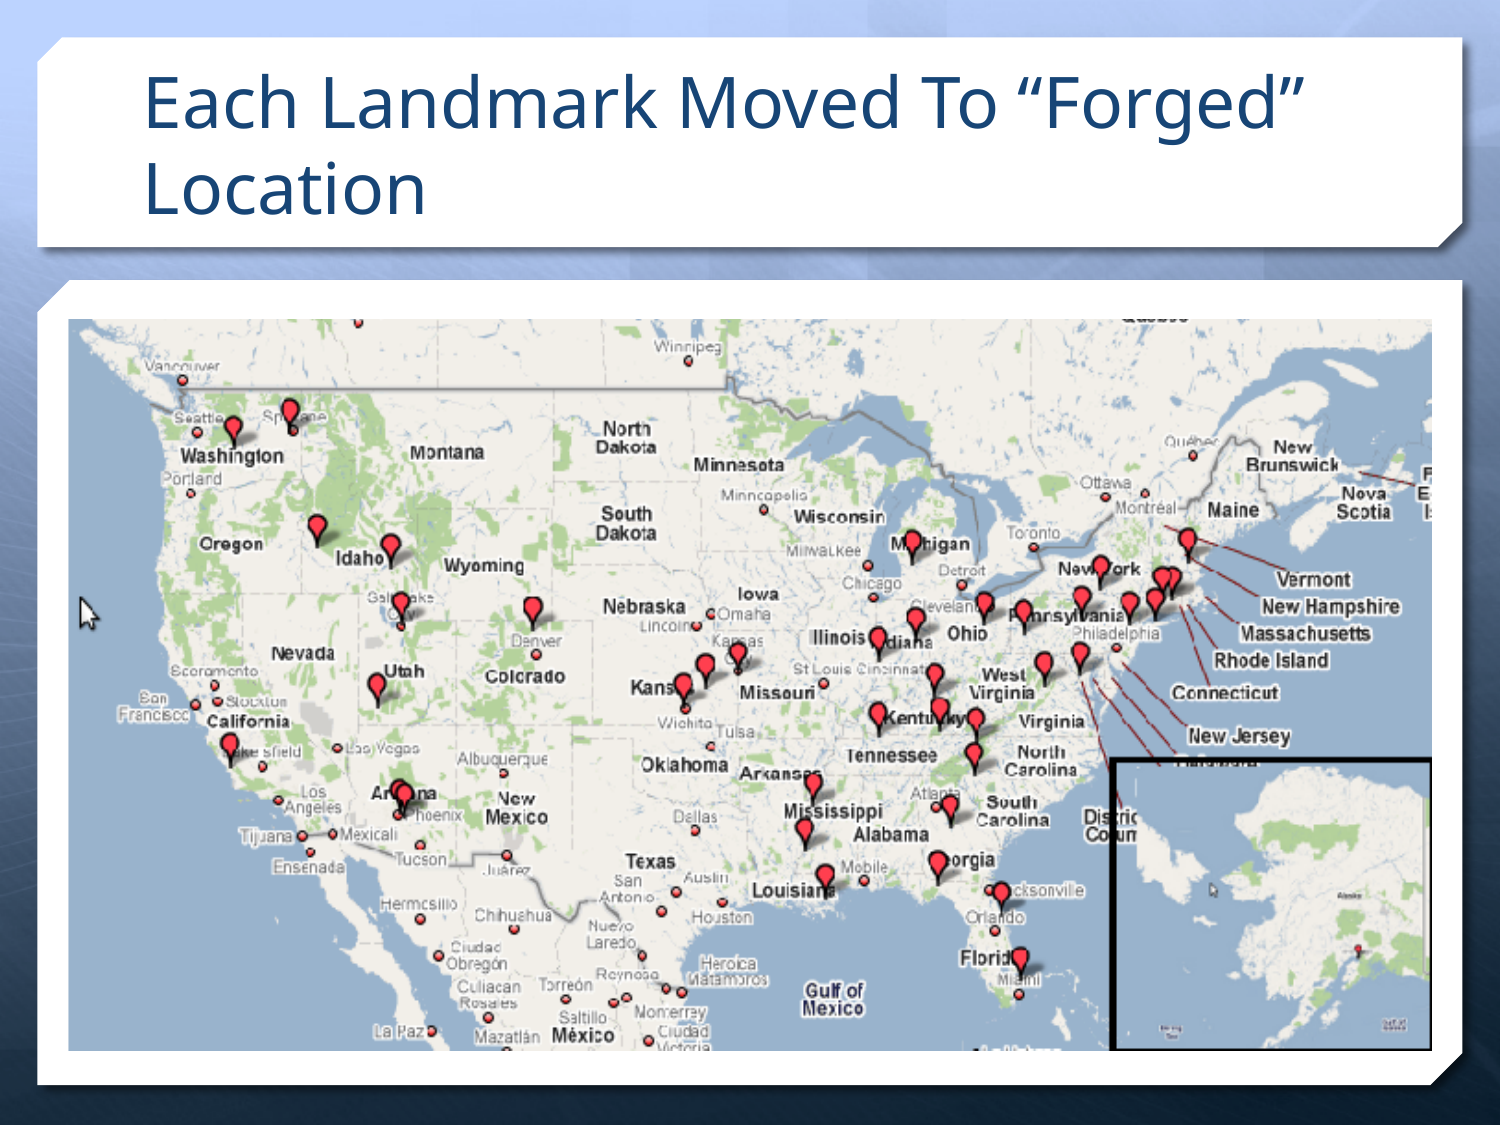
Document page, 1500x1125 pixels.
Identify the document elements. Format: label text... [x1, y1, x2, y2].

picture [66, 316, 1434, 1052]
title Each Landmark Moved To “Forged” Location [127, 48, 1372, 236]
